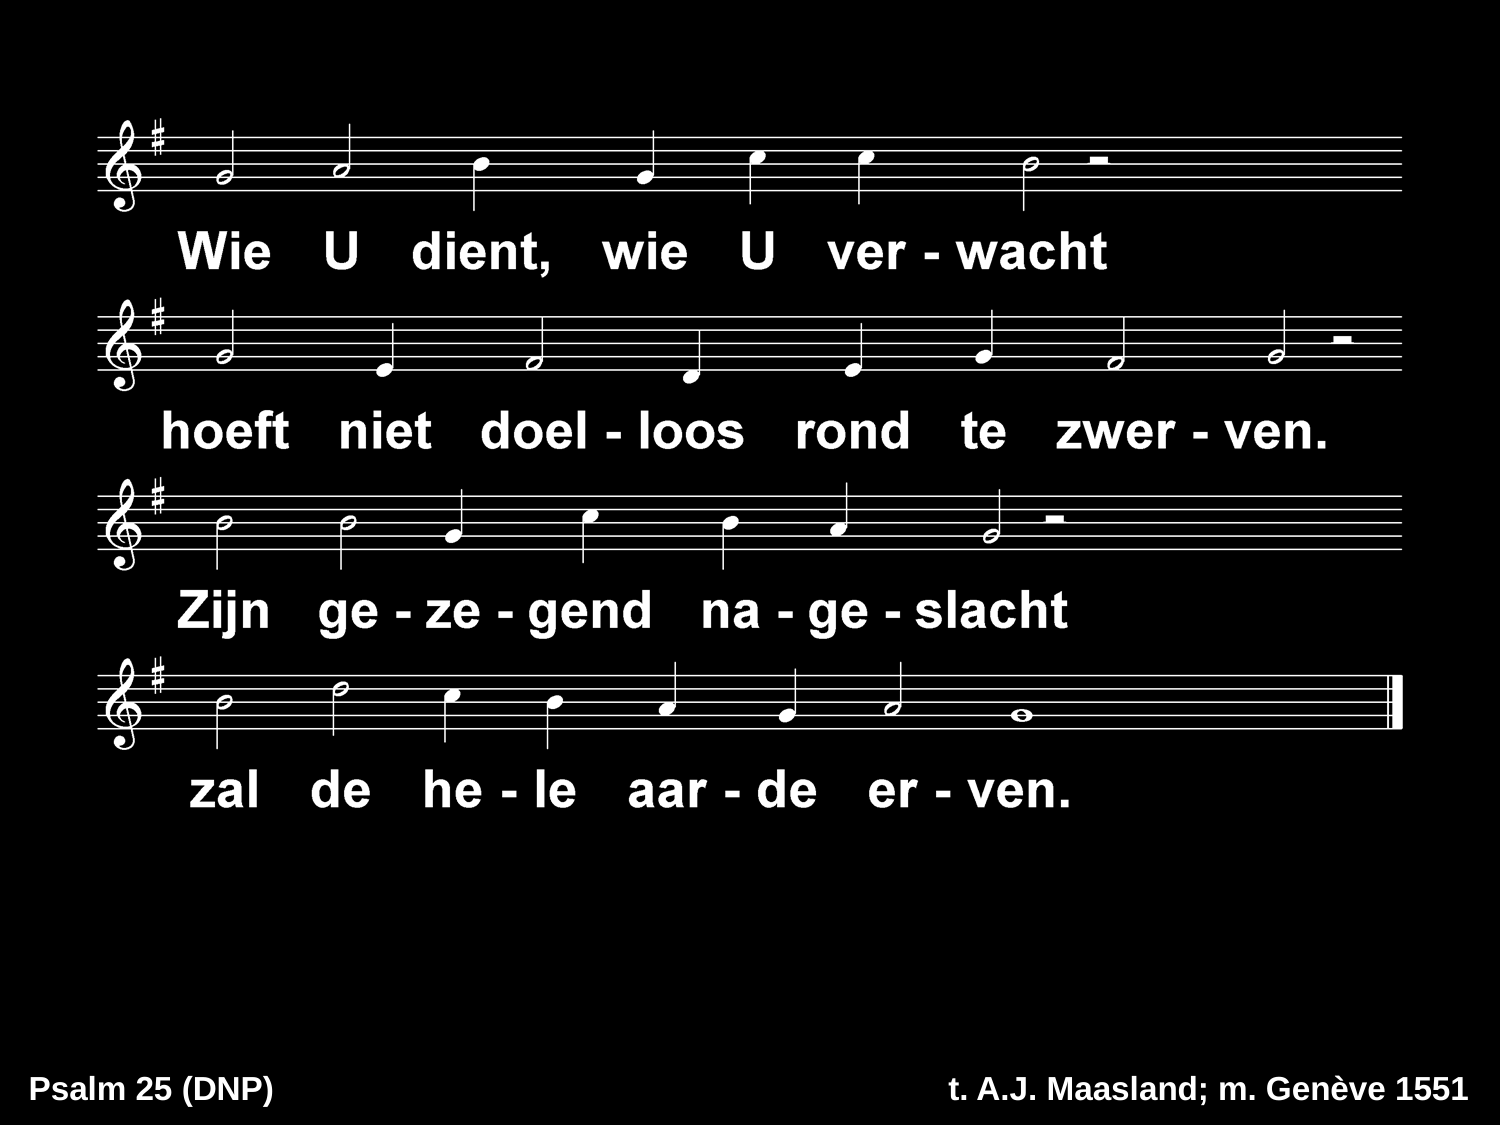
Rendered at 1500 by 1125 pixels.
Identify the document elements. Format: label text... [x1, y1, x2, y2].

picture [83, 103, 1417, 823]
text_box Psalm 25 (DNP) t. A.J. Maasland; m. Genève 1551 [13, 1059, 1495, 1115]
